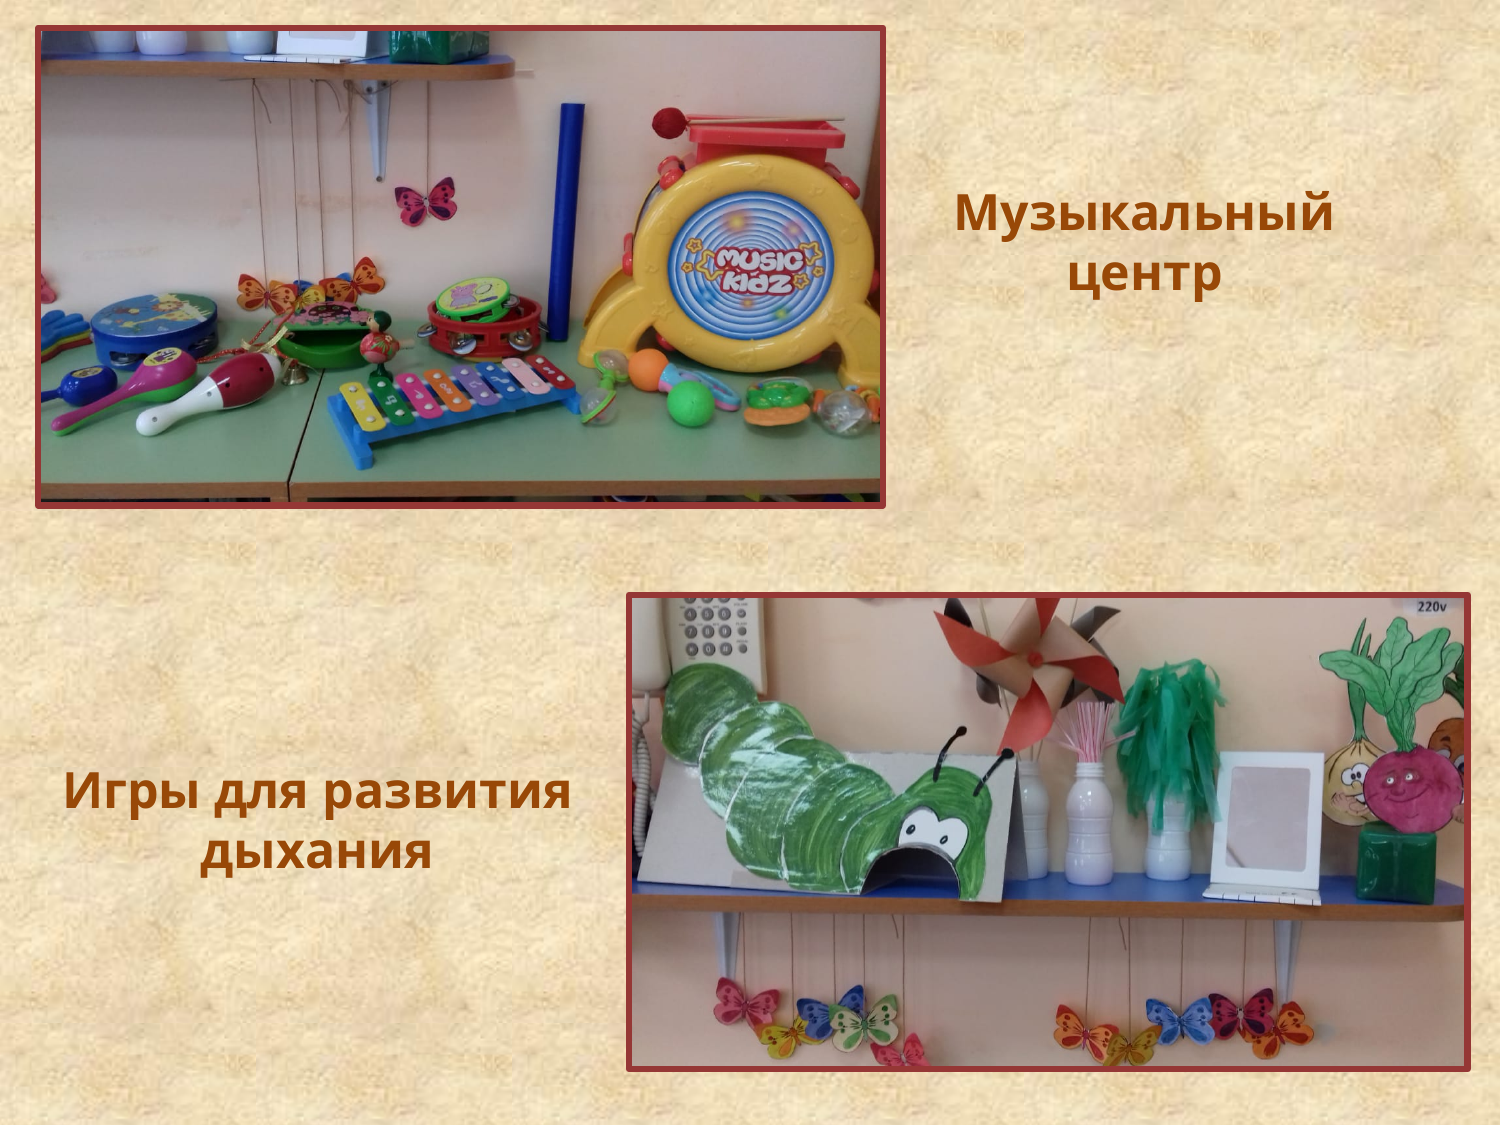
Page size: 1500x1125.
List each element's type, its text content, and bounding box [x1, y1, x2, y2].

picture [0, 0, 1500, 1125]
text_box Игры для развития дыхания [29, 751, 607, 887]
text_box Музыкальный центр [885, 172, 1433, 308]
